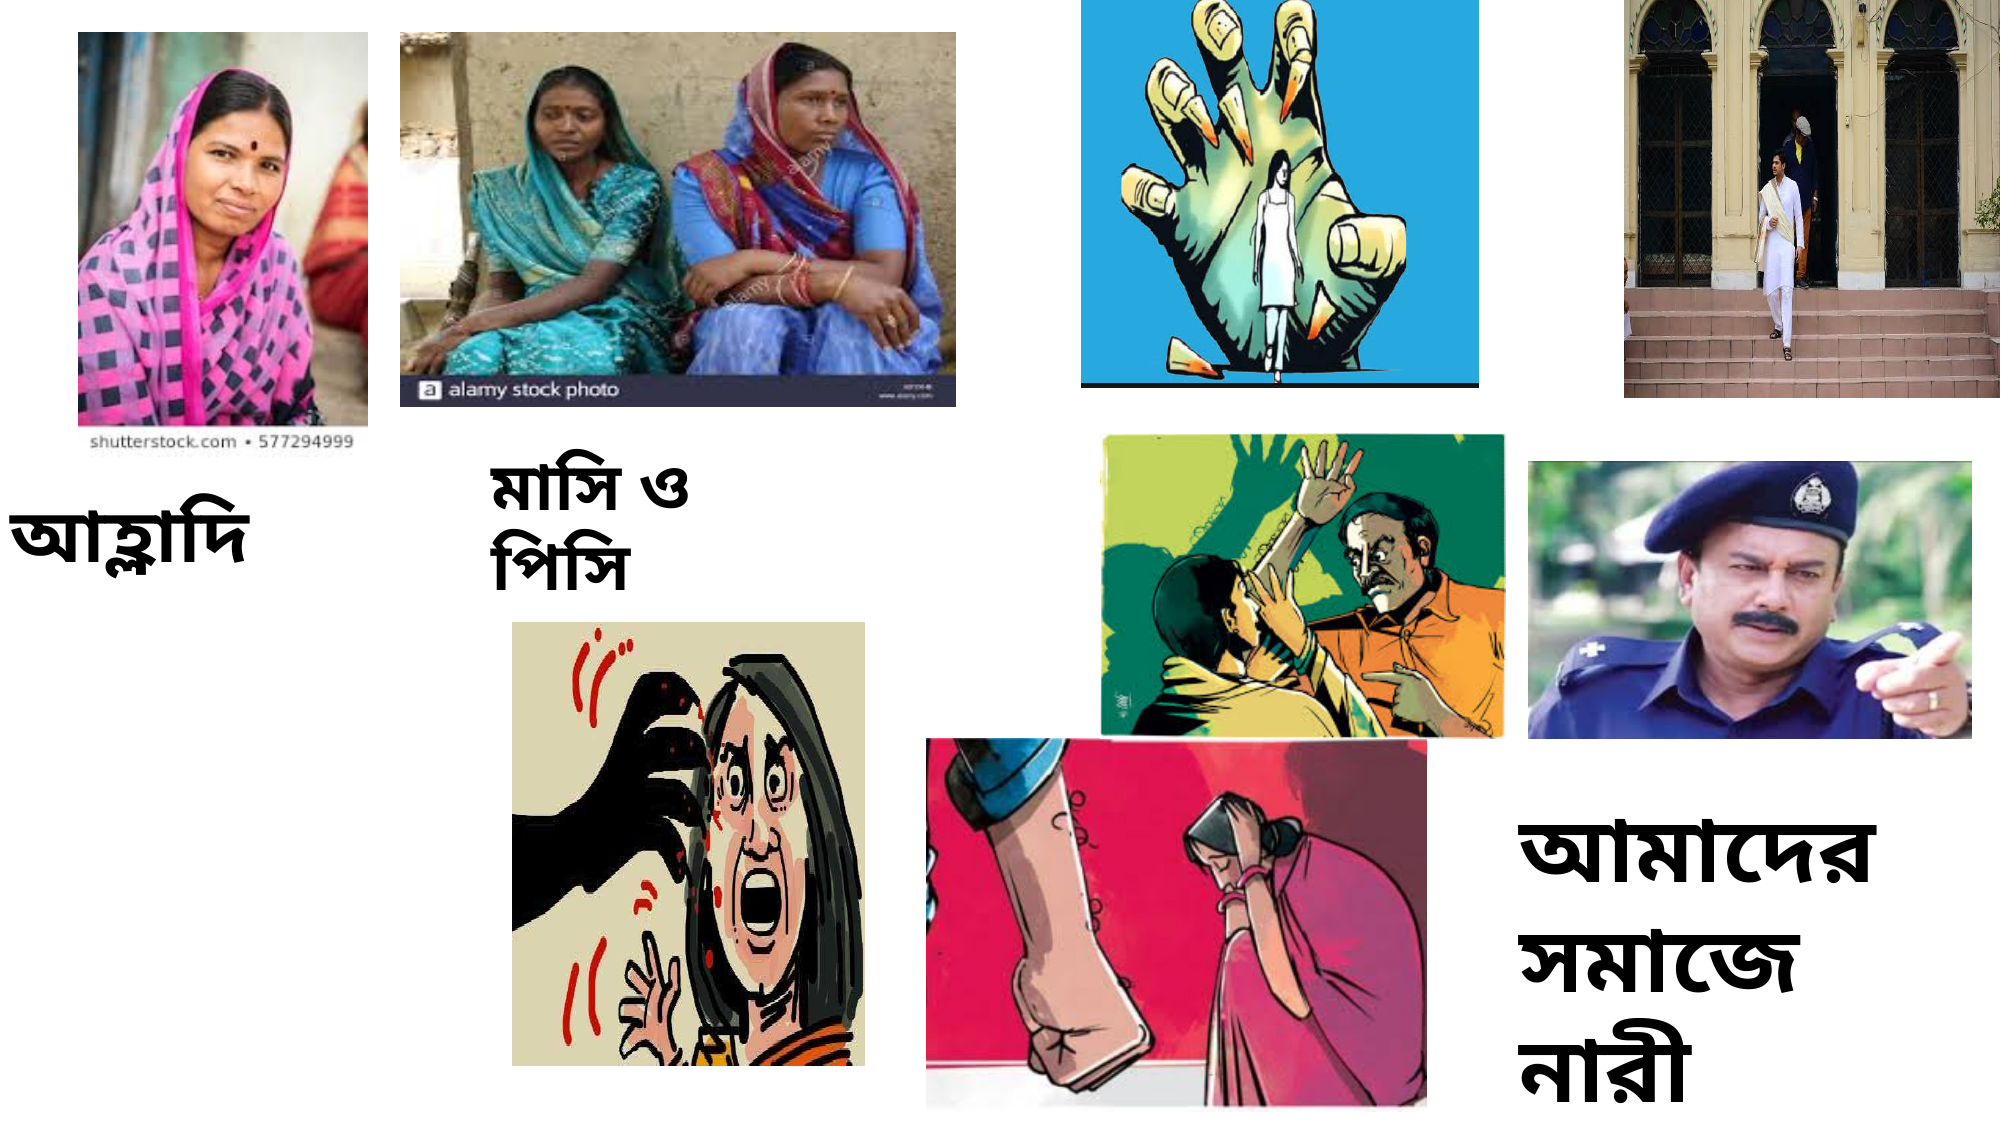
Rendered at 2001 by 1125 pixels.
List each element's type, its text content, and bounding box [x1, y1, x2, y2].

picture [1528, 461, 1972, 739]
text_box আহ্লাদি [0, 479, 274, 585]
picture [1624, 0, 2000, 398]
picture [400, 31, 956, 407]
picture [78, 32, 368, 458]
text_box আমাদের সমাজে নারী [1505, 783, 1907, 1125]
picture [1081, 0, 1479, 389]
picture [512, 622, 865, 1066]
picture [926, 433, 1506, 1112]
text_box মাসি ও পিসি [476, 436, 853, 612]
